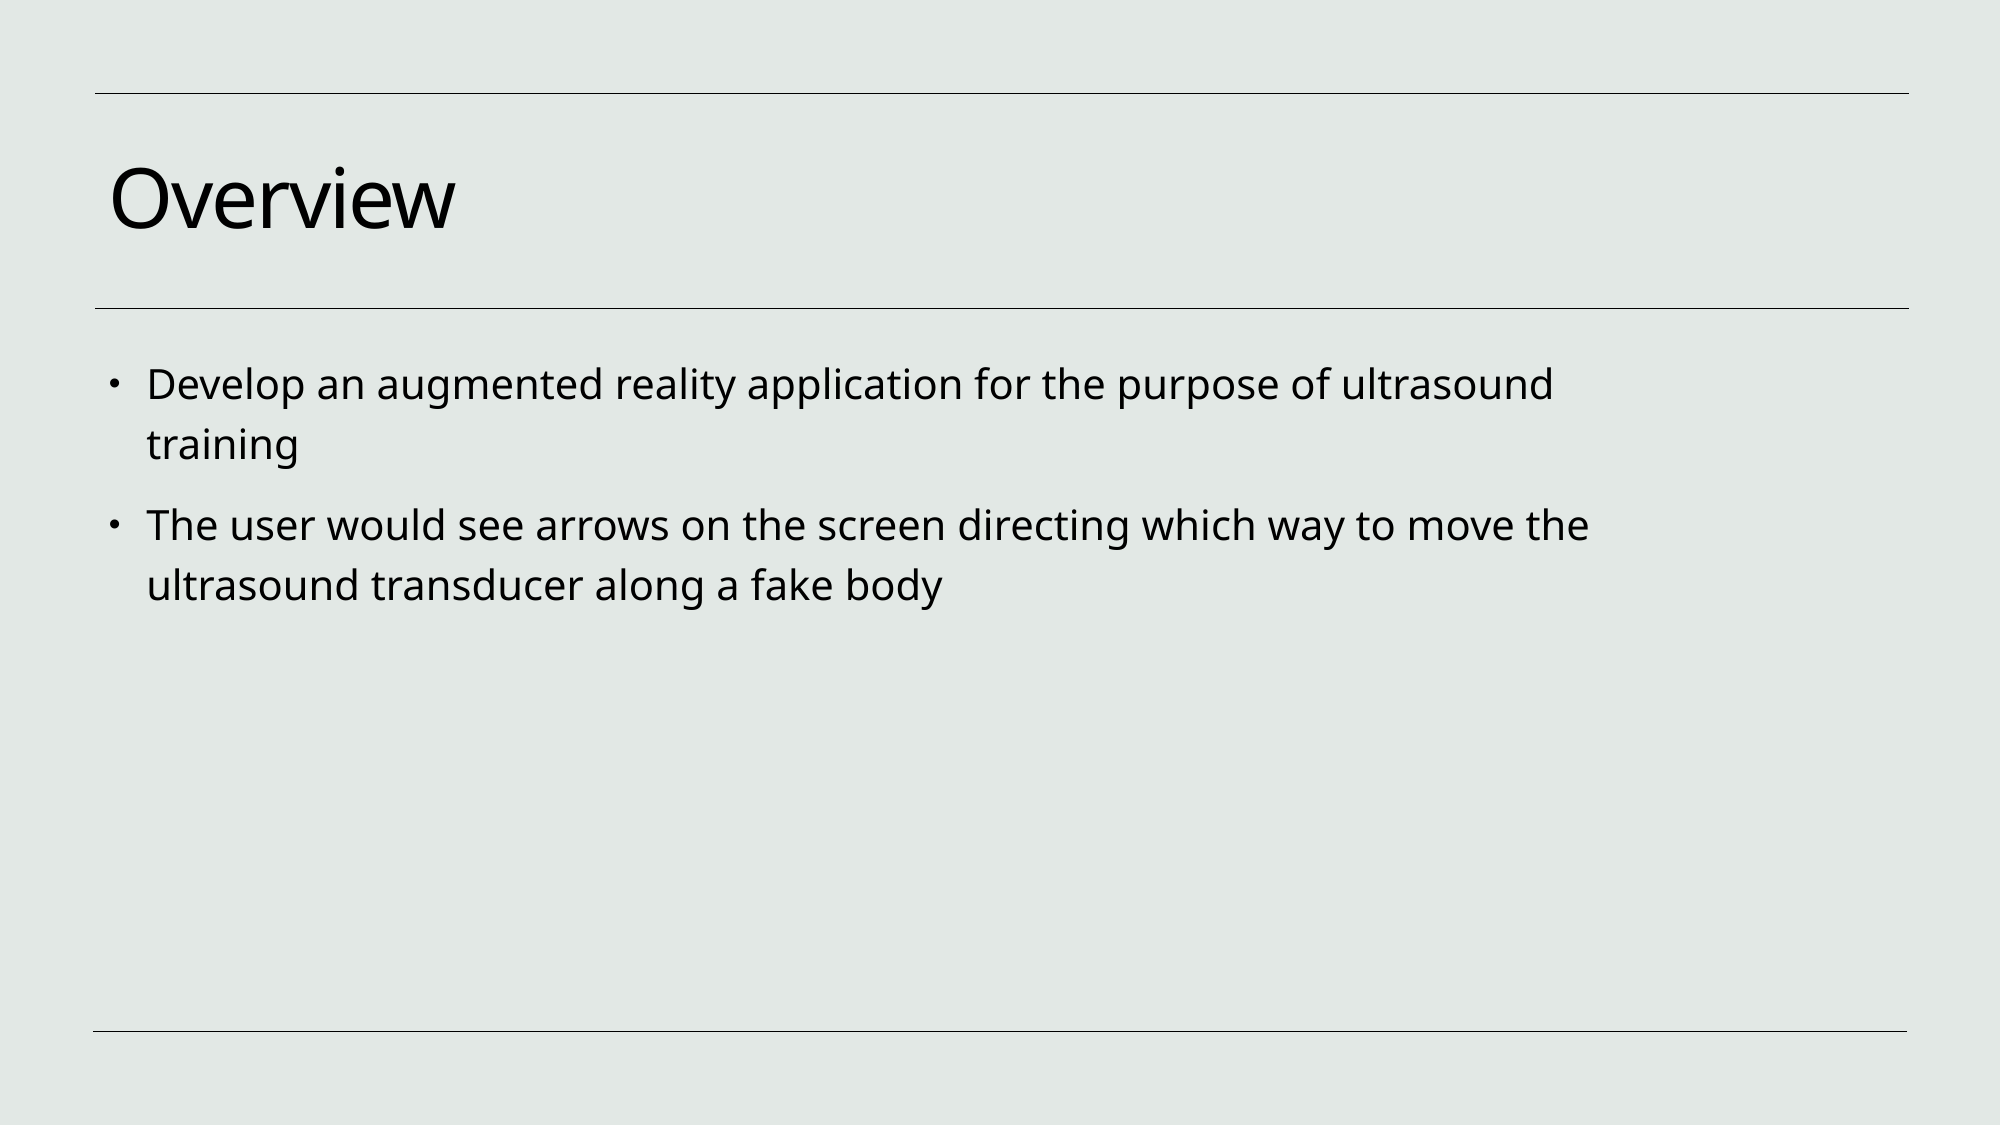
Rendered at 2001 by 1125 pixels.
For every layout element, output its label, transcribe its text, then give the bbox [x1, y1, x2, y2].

title Overview [93, 113, 1907, 291]
list Develop an augmented reality application for the purpose of ultrasound training The user would see arrows on the screen directing which way to move the ultrasound transducer along a fake body [93, 340, 1687, 983]
